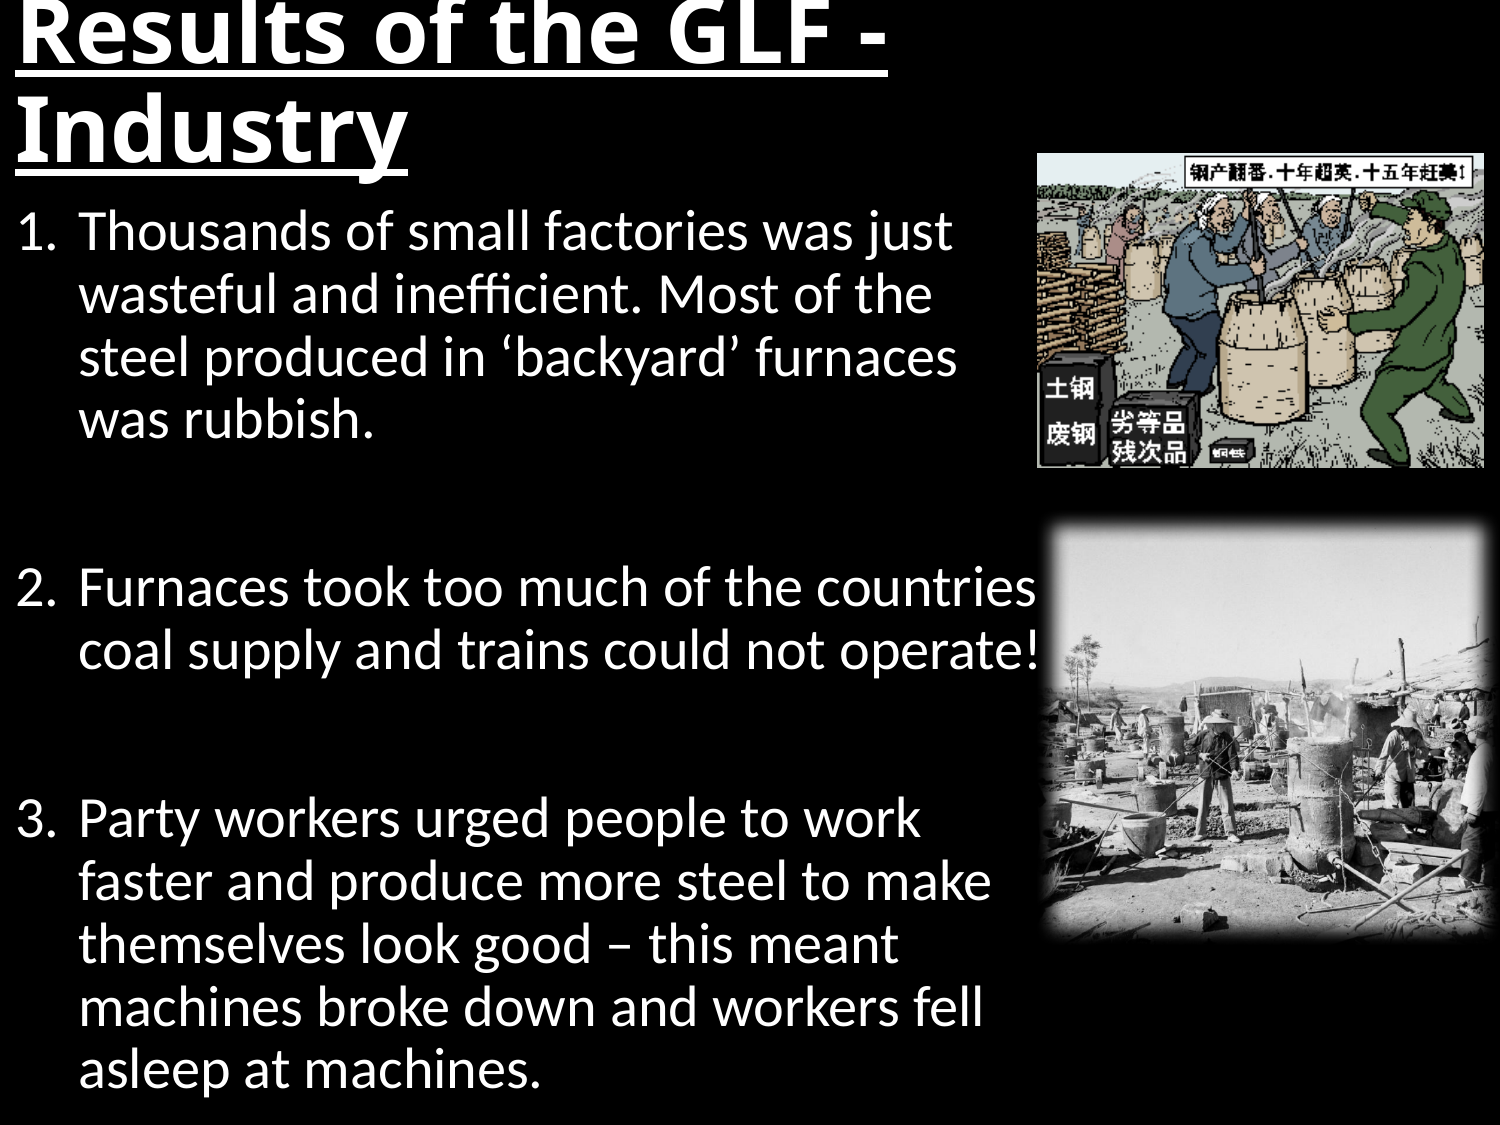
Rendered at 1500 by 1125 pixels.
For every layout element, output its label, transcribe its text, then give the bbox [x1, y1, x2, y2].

picture [1037, 153, 1484, 468]
picture [1035, 508, 1500, 947]
list Thousands of small factories was just wasteful and inefficient. Most of the steel produced in ‘backyard’ furnaces was rubbish. Furnaces took too much of the countries coal supply and trains could not operate! Party workers urged people to work faster and produce more steel to make themselves look good – this meant machines broke down and workers fell asleep at machines. [0, 192, 1068, 889]
title Results of the GLF - Industry [0, 1, 1294, 165]
